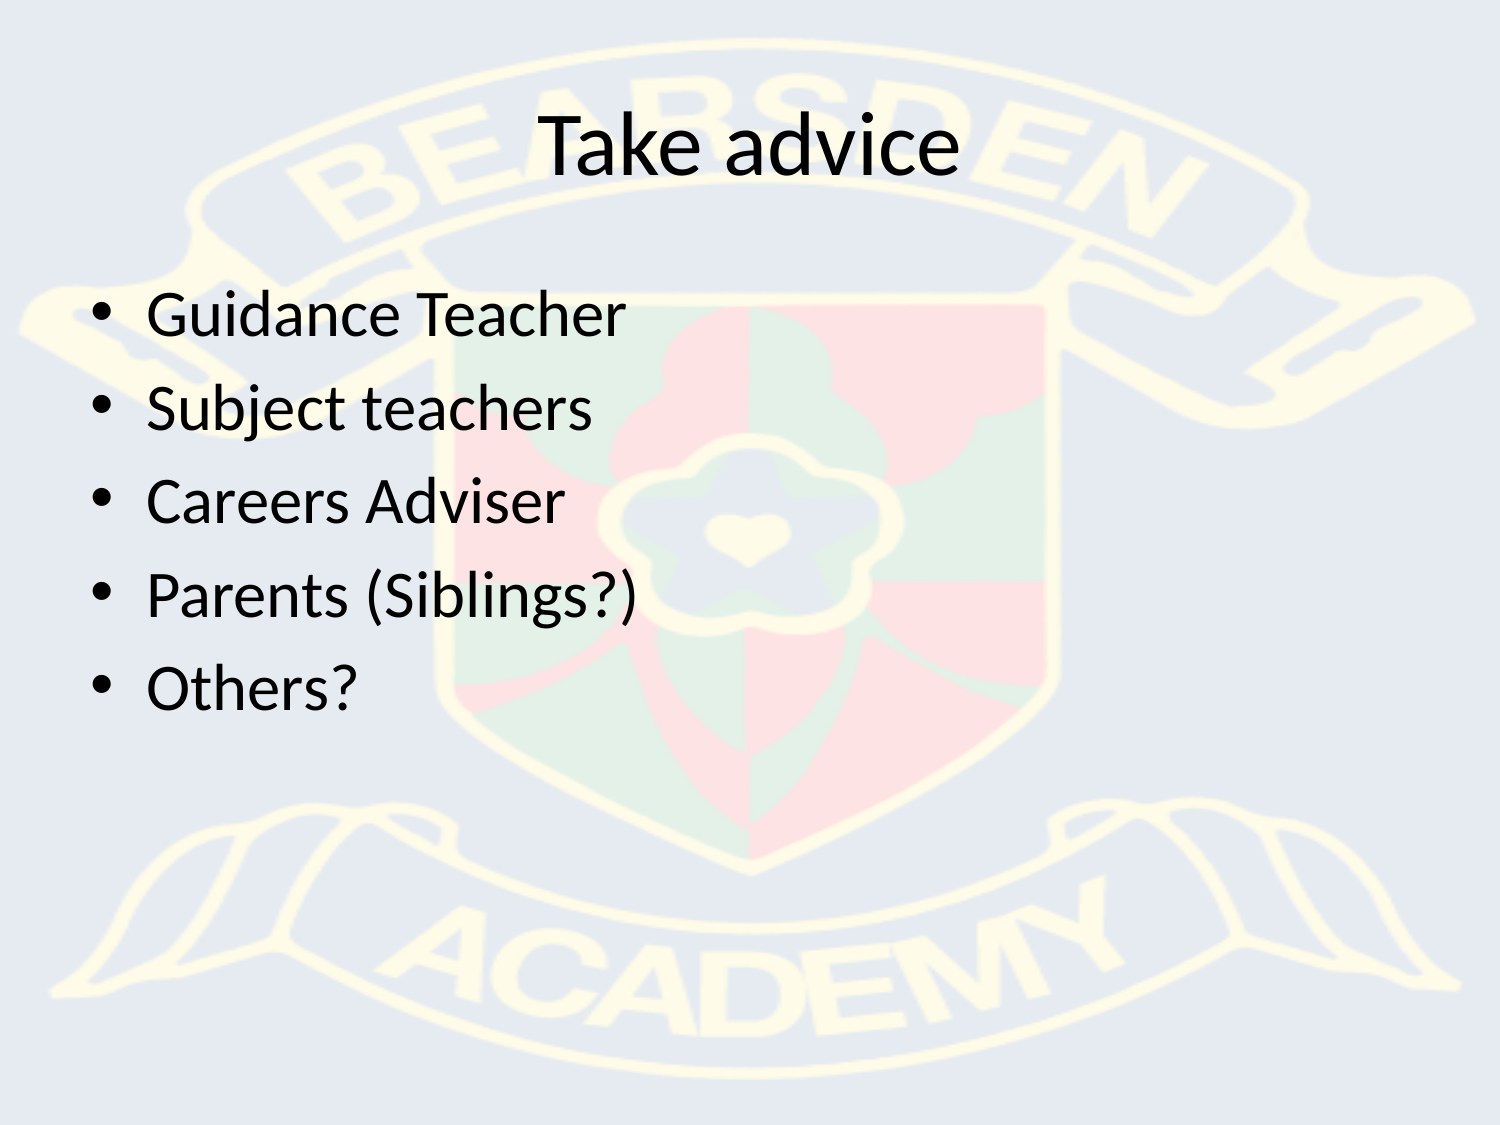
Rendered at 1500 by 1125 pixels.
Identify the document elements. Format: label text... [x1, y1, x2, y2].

title Take advice [75, 45, 1425, 233]
list Guidance Teacher Subject teachers Careers Adviser Parents (Siblings?) Others? [75, 262, 1425, 1005]
